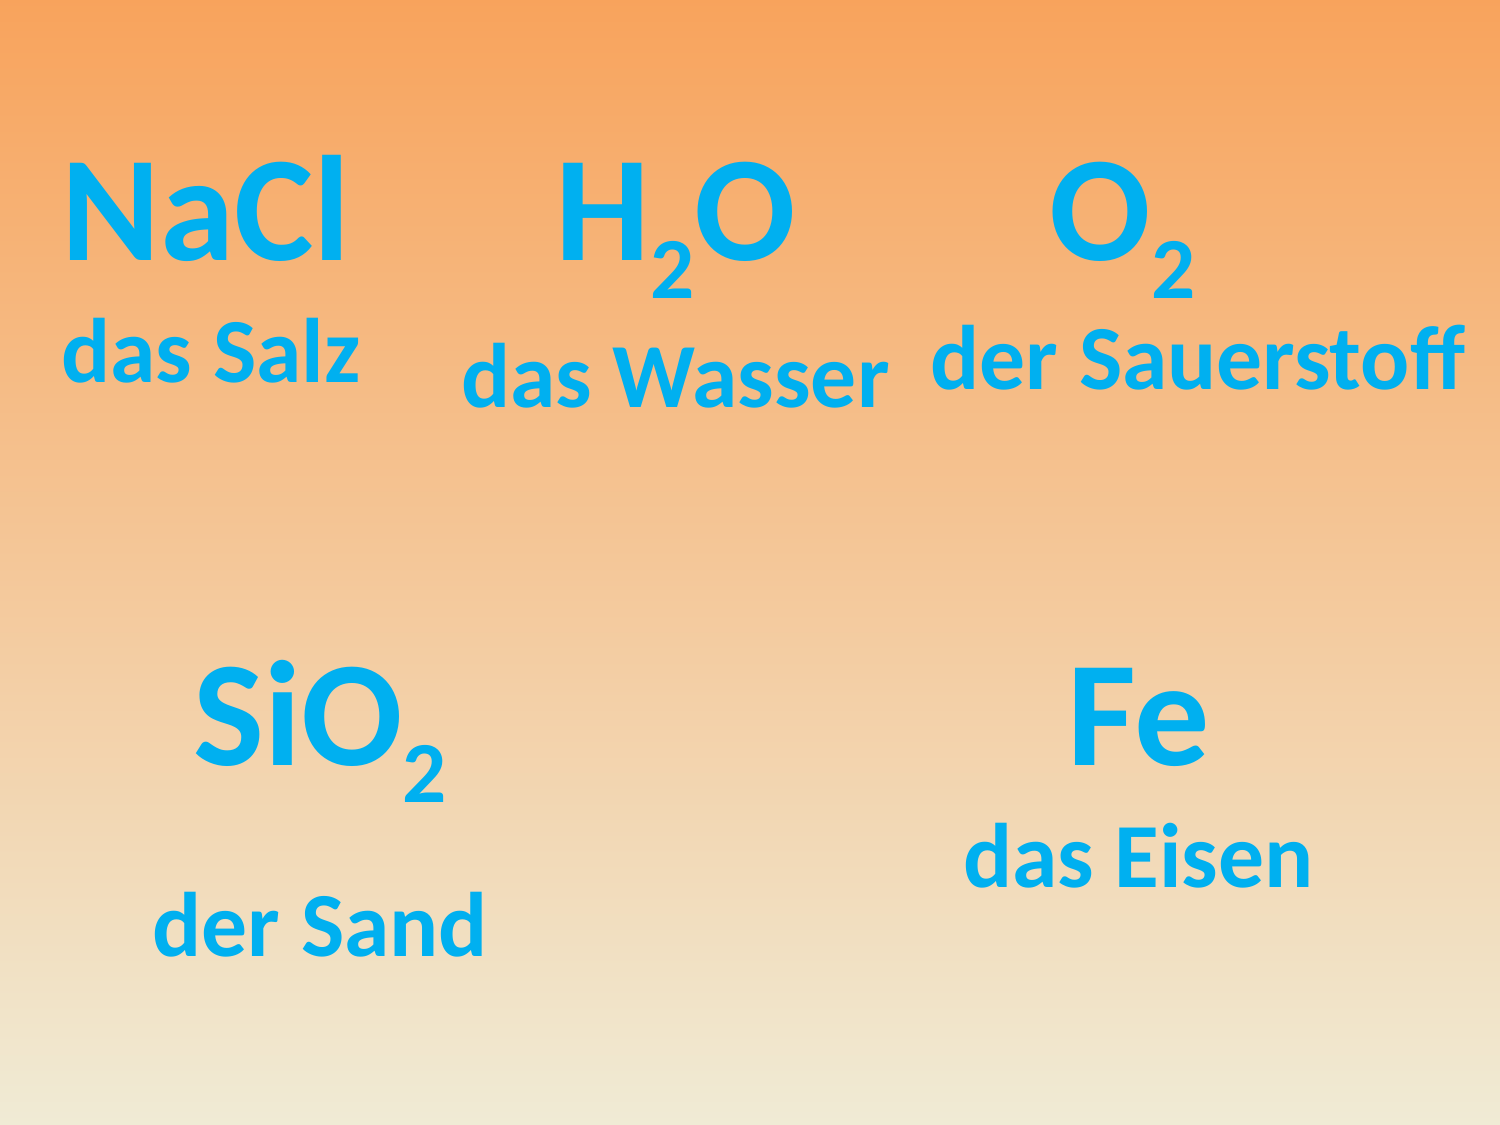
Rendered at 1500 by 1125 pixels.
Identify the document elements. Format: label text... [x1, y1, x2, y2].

text_box der Sand [137, 857, 504, 983]
text_box NaCl das Salz [46, 103, 376, 408]
text_box H2O das Wasser [446, 103, 905, 433]
text_box Fe das Eisen [948, 608, 1330, 913]
text_box O2 [1035, 103, 1285, 290]
text_box der Sauerstoff [915, 290, 1500, 416]
text_box SiO2 [178, 608, 462, 828]
